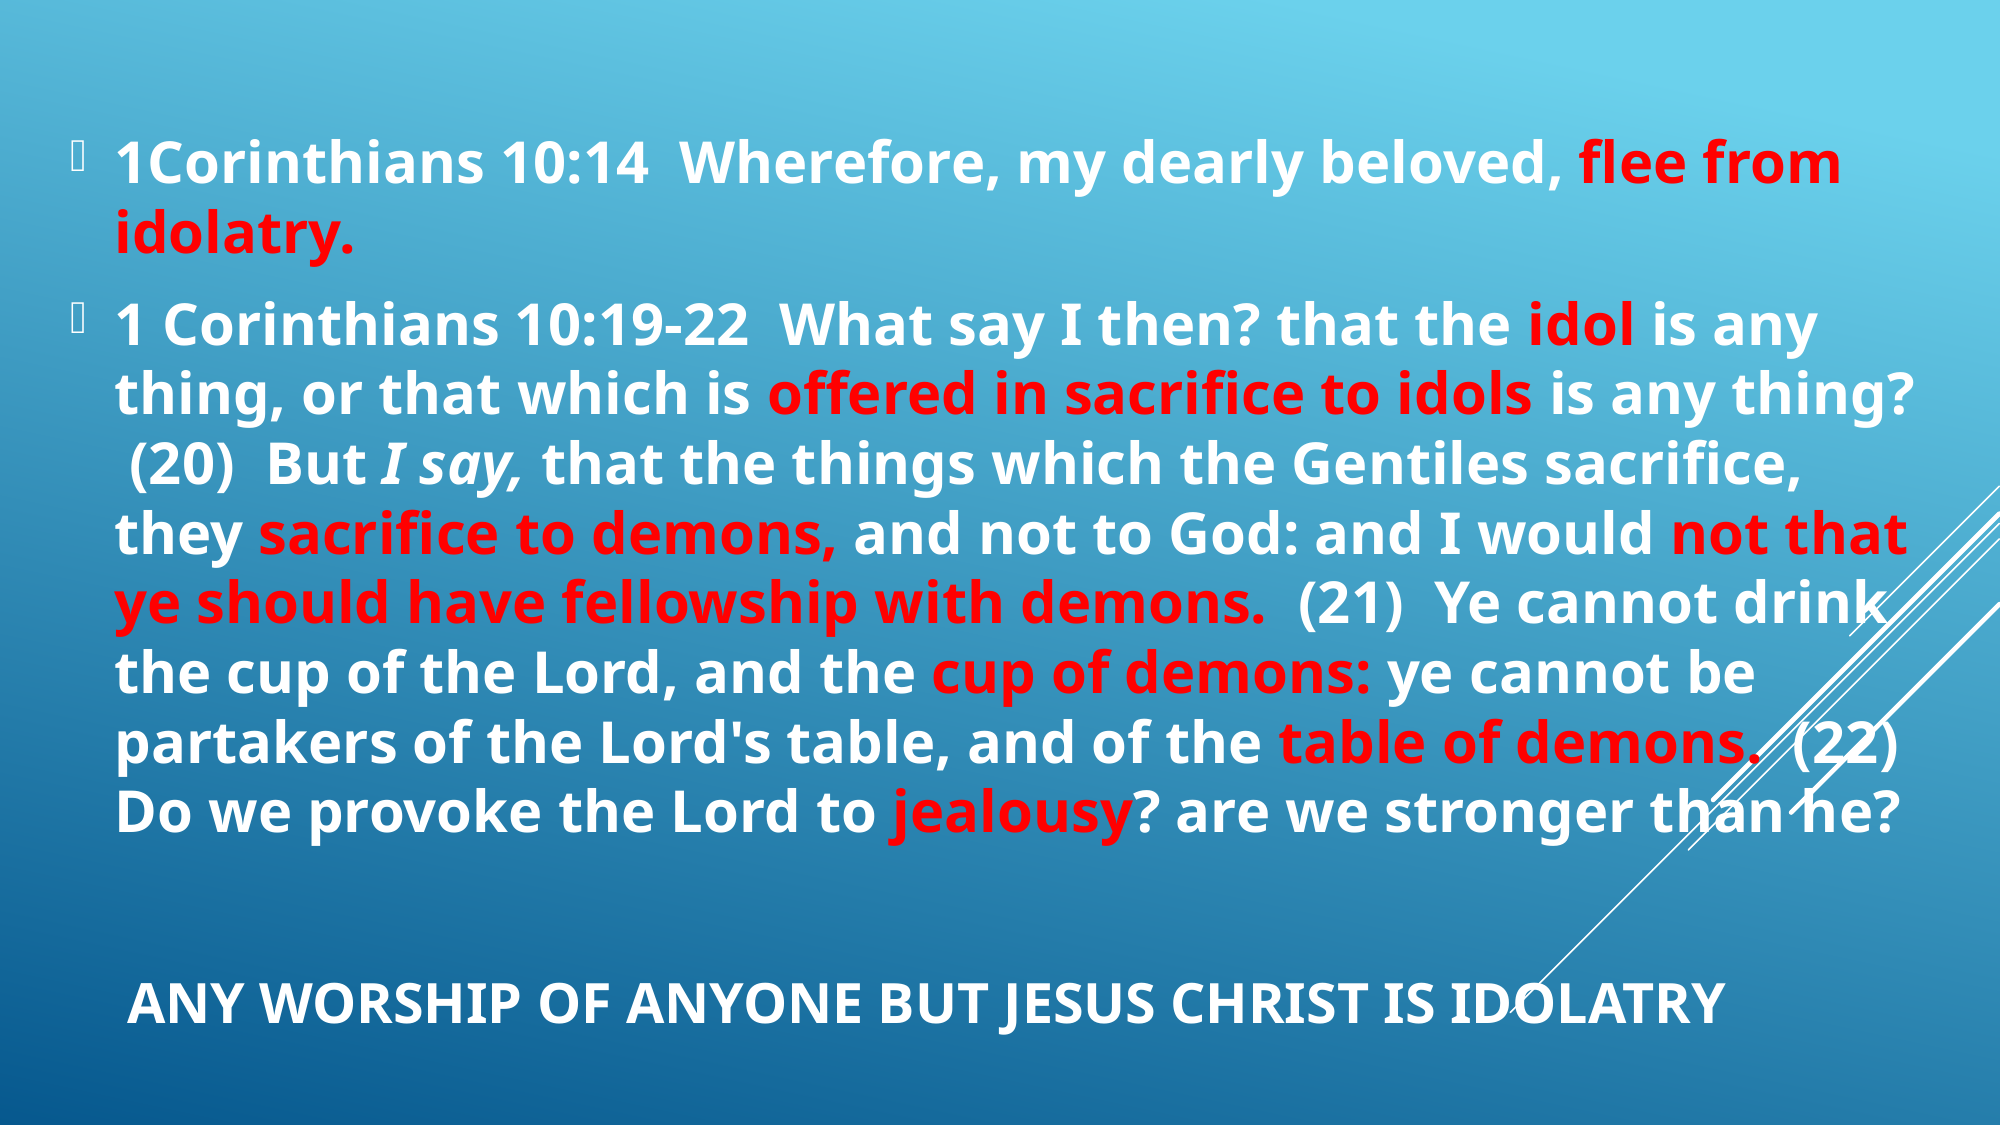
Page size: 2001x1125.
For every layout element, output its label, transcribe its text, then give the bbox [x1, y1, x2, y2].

list 1Corinthians 10:14 Wherefore, my dearly beloved, flee from idolatry. 1 Corinthians 10:19-22 What say I then? that the idol is any thing, or that which is offered in sacrifice to idols is any thing? (20) But I say, that the things which the Gentiles sacrifice, they sacrifice to demons, and not to God: and I would not that ye should have fellowship with demons. (21) Ye cannot drink the cup of the Lord, and the cup of demons: ye cannot be partakers of the Lord's table, and of the table of demons. (22) Do we provoke the Lord to jealousy? are we stronger than he? [55, 118, 1942, 908]
title ANY WORSHIP OF ANYONE BUT JESUS CHRIST IS IDOLATRY [112, 934, 1758, 1069]
